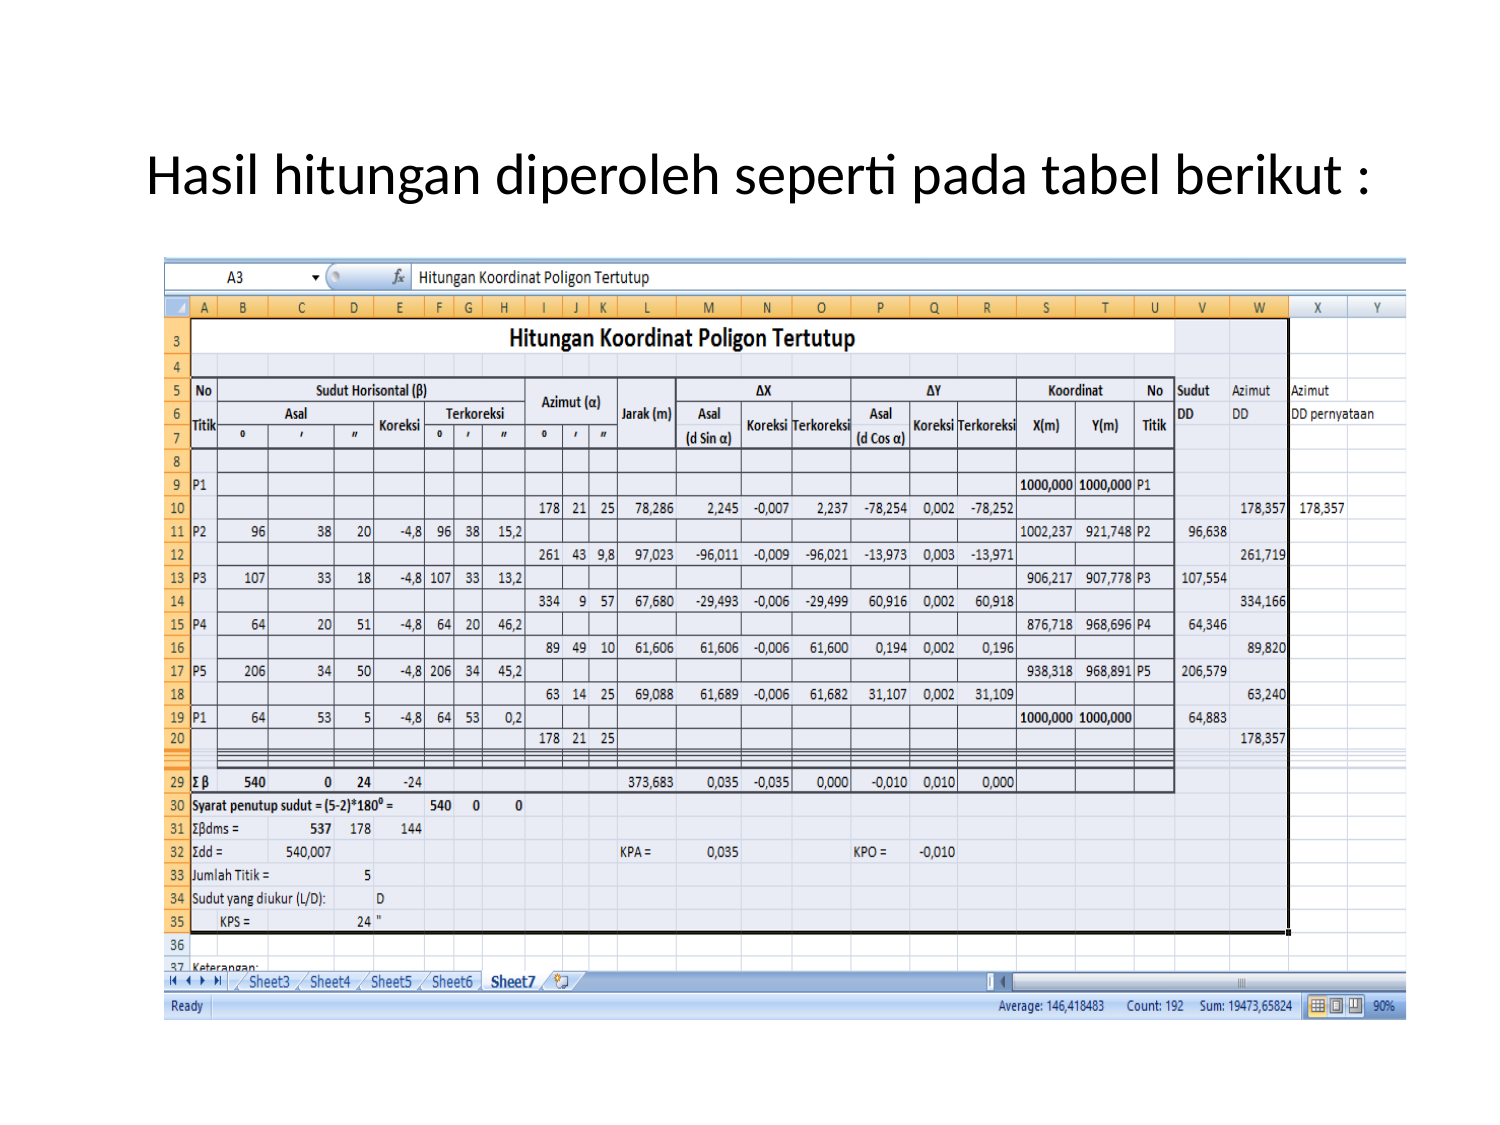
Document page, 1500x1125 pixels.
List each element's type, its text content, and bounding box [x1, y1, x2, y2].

picture [163, 257, 1407, 1020]
list Hasil hitungan diperoleh seperti pada tabel berikut : [75, 128, 1425, 1005]
